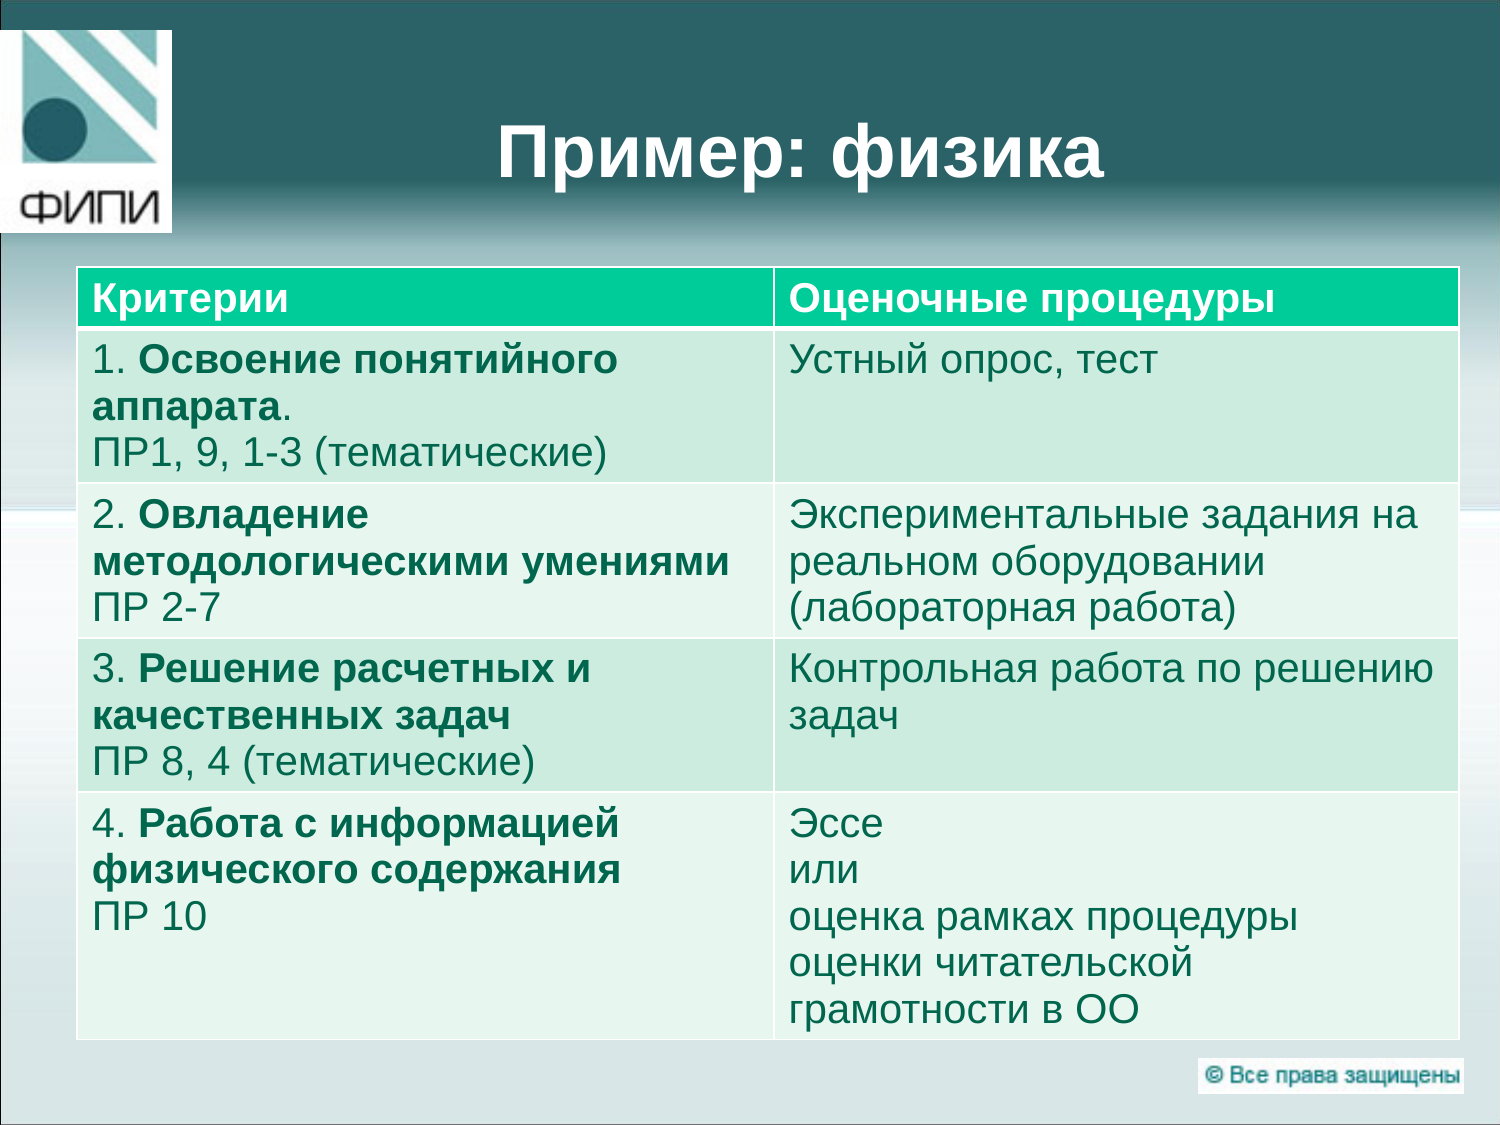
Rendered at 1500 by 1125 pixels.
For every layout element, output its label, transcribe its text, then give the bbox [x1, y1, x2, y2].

title Пример: физика [214, 54, 1387, 242]
table_cell Экспериментальные задания на реальном оборудовании (лабораторная работа) [775, 484, 1458, 637]
table_cell 2. Овладение методологическими умениями ПР 2-7 [78, 484, 773, 637]
table_header Оценочные процедуры [775, 268, 1458, 326]
table_cell 4. Работа с информацией физического содержания ПР 10 [78, 793, 773, 1039]
table_cell Устный опрос, тест [775, 331, 1458, 482]
table_cell Контрольная работа по решению задач [775, 639, 1458, 791]
table_cell 3. Решение расчетных и качественных задач ПР 8, 4 (тематические) [78, 639, 773, 791]
table_cell Эссе или оценка рамках процедуры оценки читательской грамотности в ОО [775, 793, 1458, 1039]
table_header Критерии [78, 268, 773, 326]
table_cell 1. Освоение понятийного аппарата. ПР1, 9, 1-3 (тематические) [78, 331, 773, 482]
picture [0, 0, 1500, 1125]
